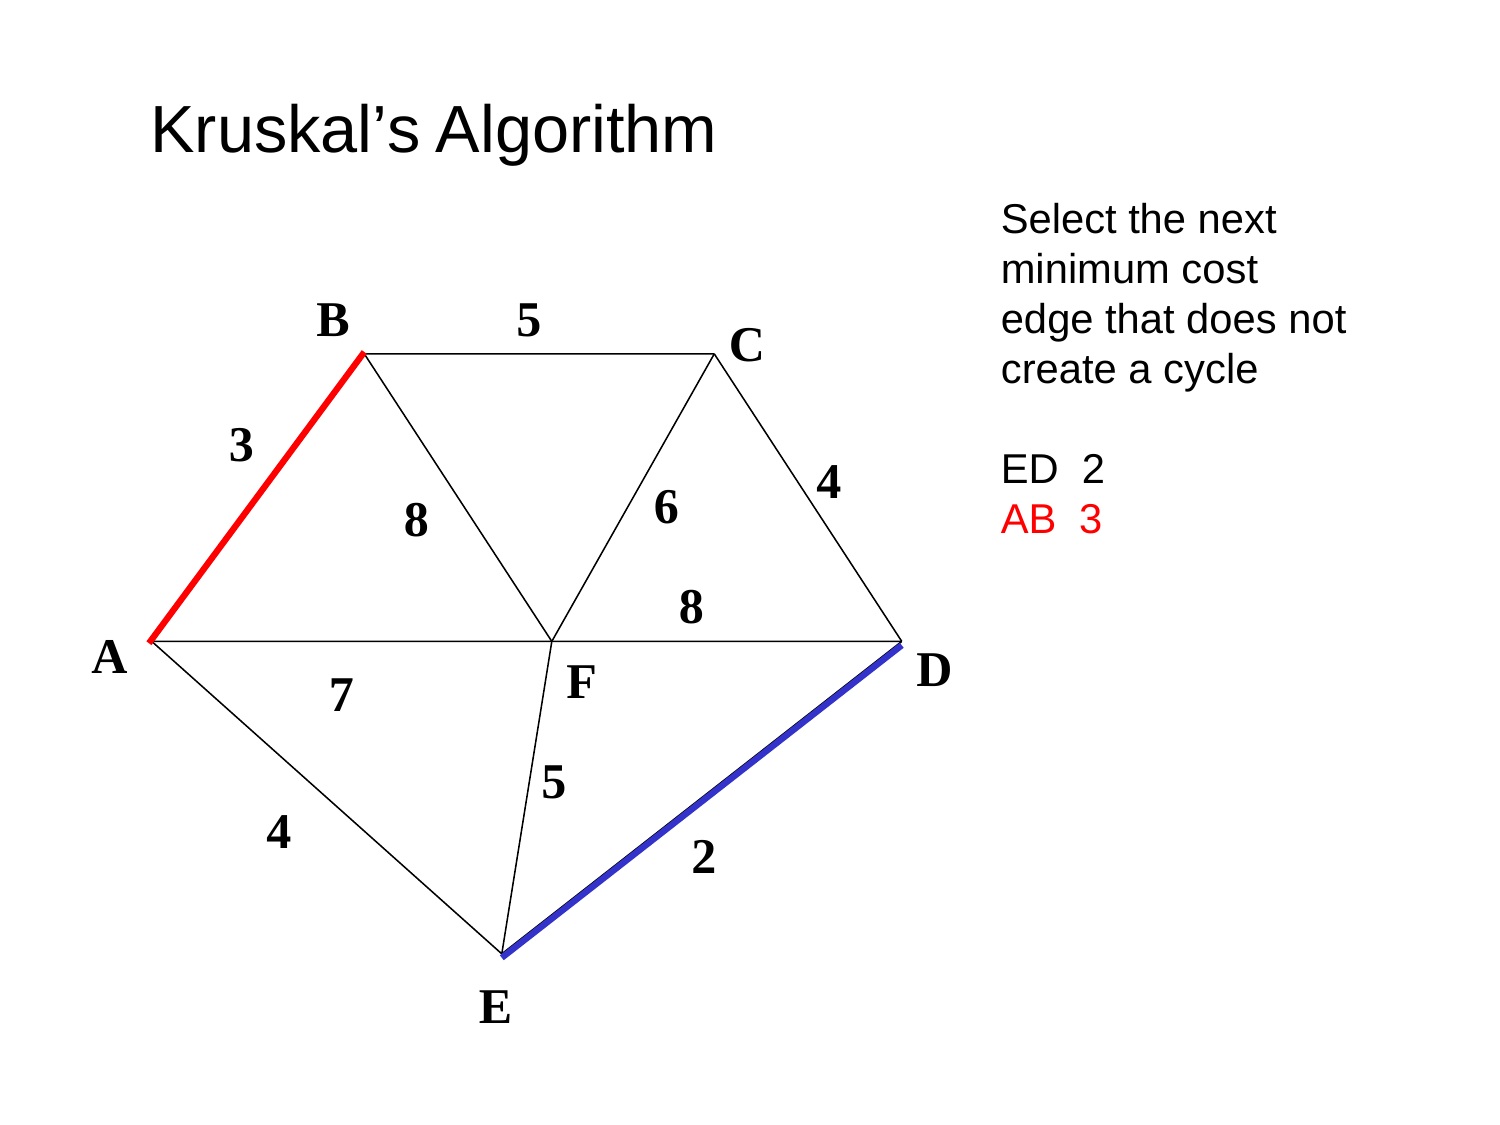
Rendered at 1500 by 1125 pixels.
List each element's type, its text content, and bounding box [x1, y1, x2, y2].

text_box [76, 278, 977, 1042]
text_box Kruskal’s Algorithm [135, 78, 1317, 173]
text_box Select the next minimum cost edge that does not create a cycle ED 2 AB 3 [986, 184, 1459, 700]
